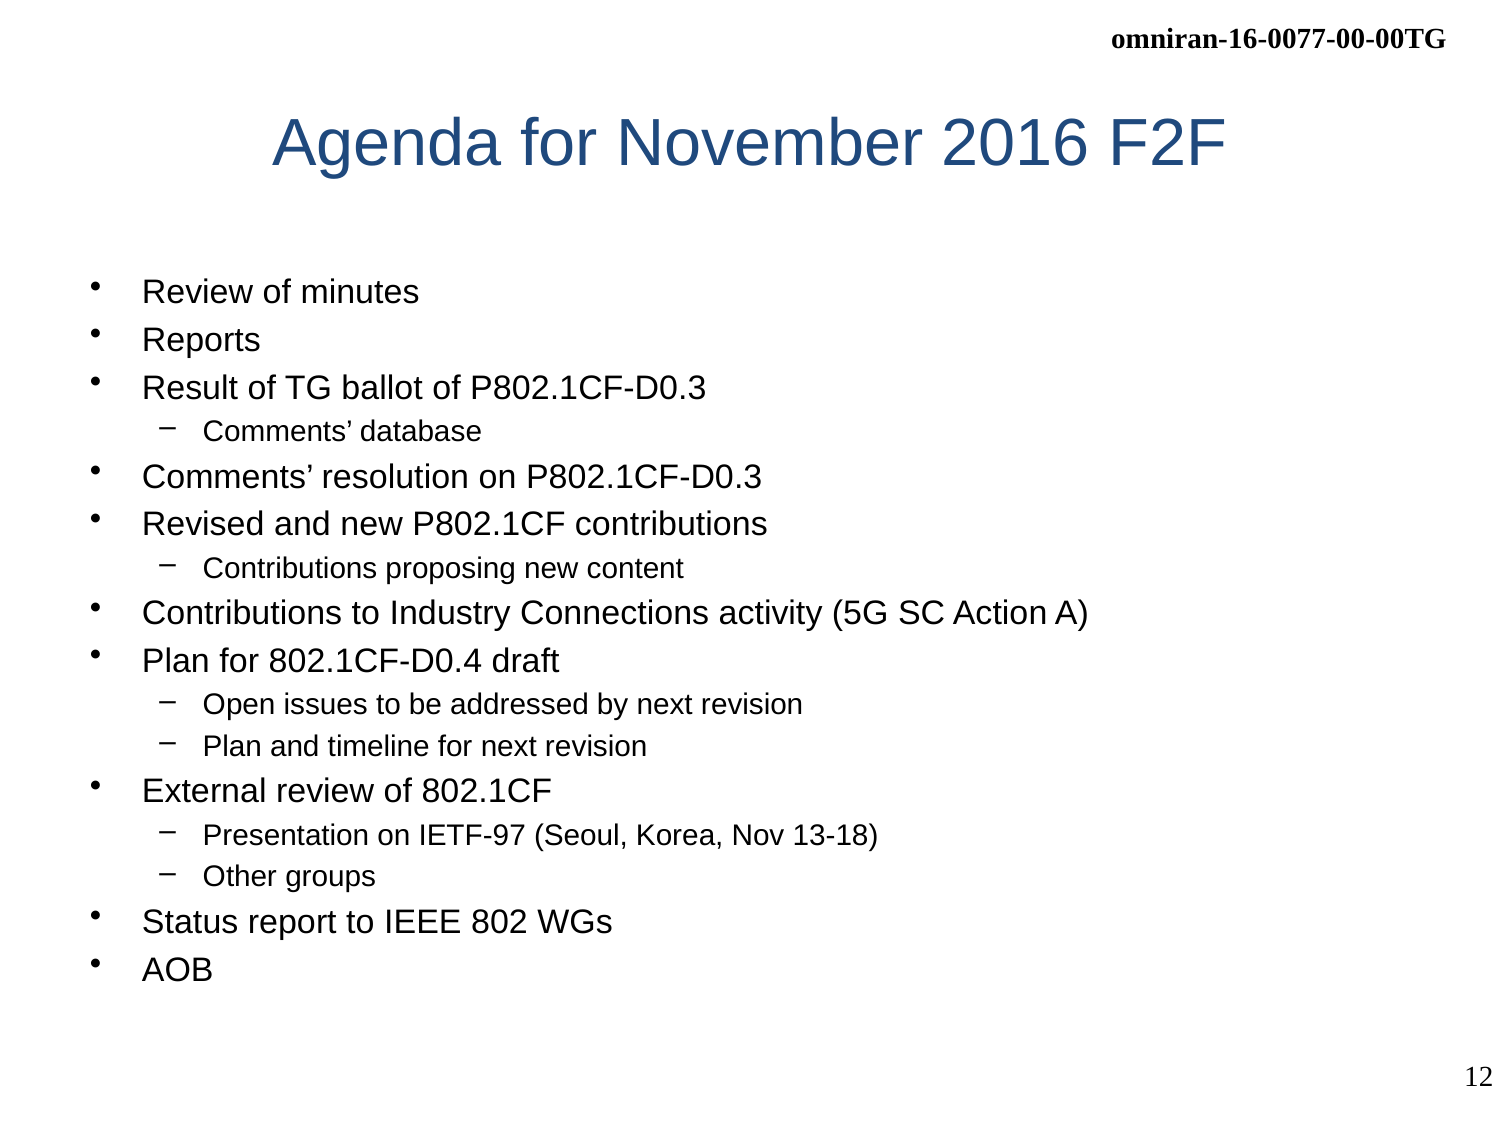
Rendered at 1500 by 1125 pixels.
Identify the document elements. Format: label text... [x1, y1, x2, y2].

list Review of minutes Reports Result of TG ballot of P802.1CF-D0.3 Comments’ database Comments’ resolution on P802.1CF-D0.3 Revised and new P802.1CF contributions Contributions proposing new content Contributions to Industry Connections activity (5G SC Action A) Plan for 802.1CF-D0.4 draft Open issues to be addressed by next revision Plan and timeline for next revision External review of 802.1CF Presentation on IETF-97 (Seoul, Korea, Nov 13-18) Other groups Status report to IEEE 802 WGs AOB [75, 262, 1425, 1005]
title Agenda for November 2016 F2F [75, 45, 1425, 233]
